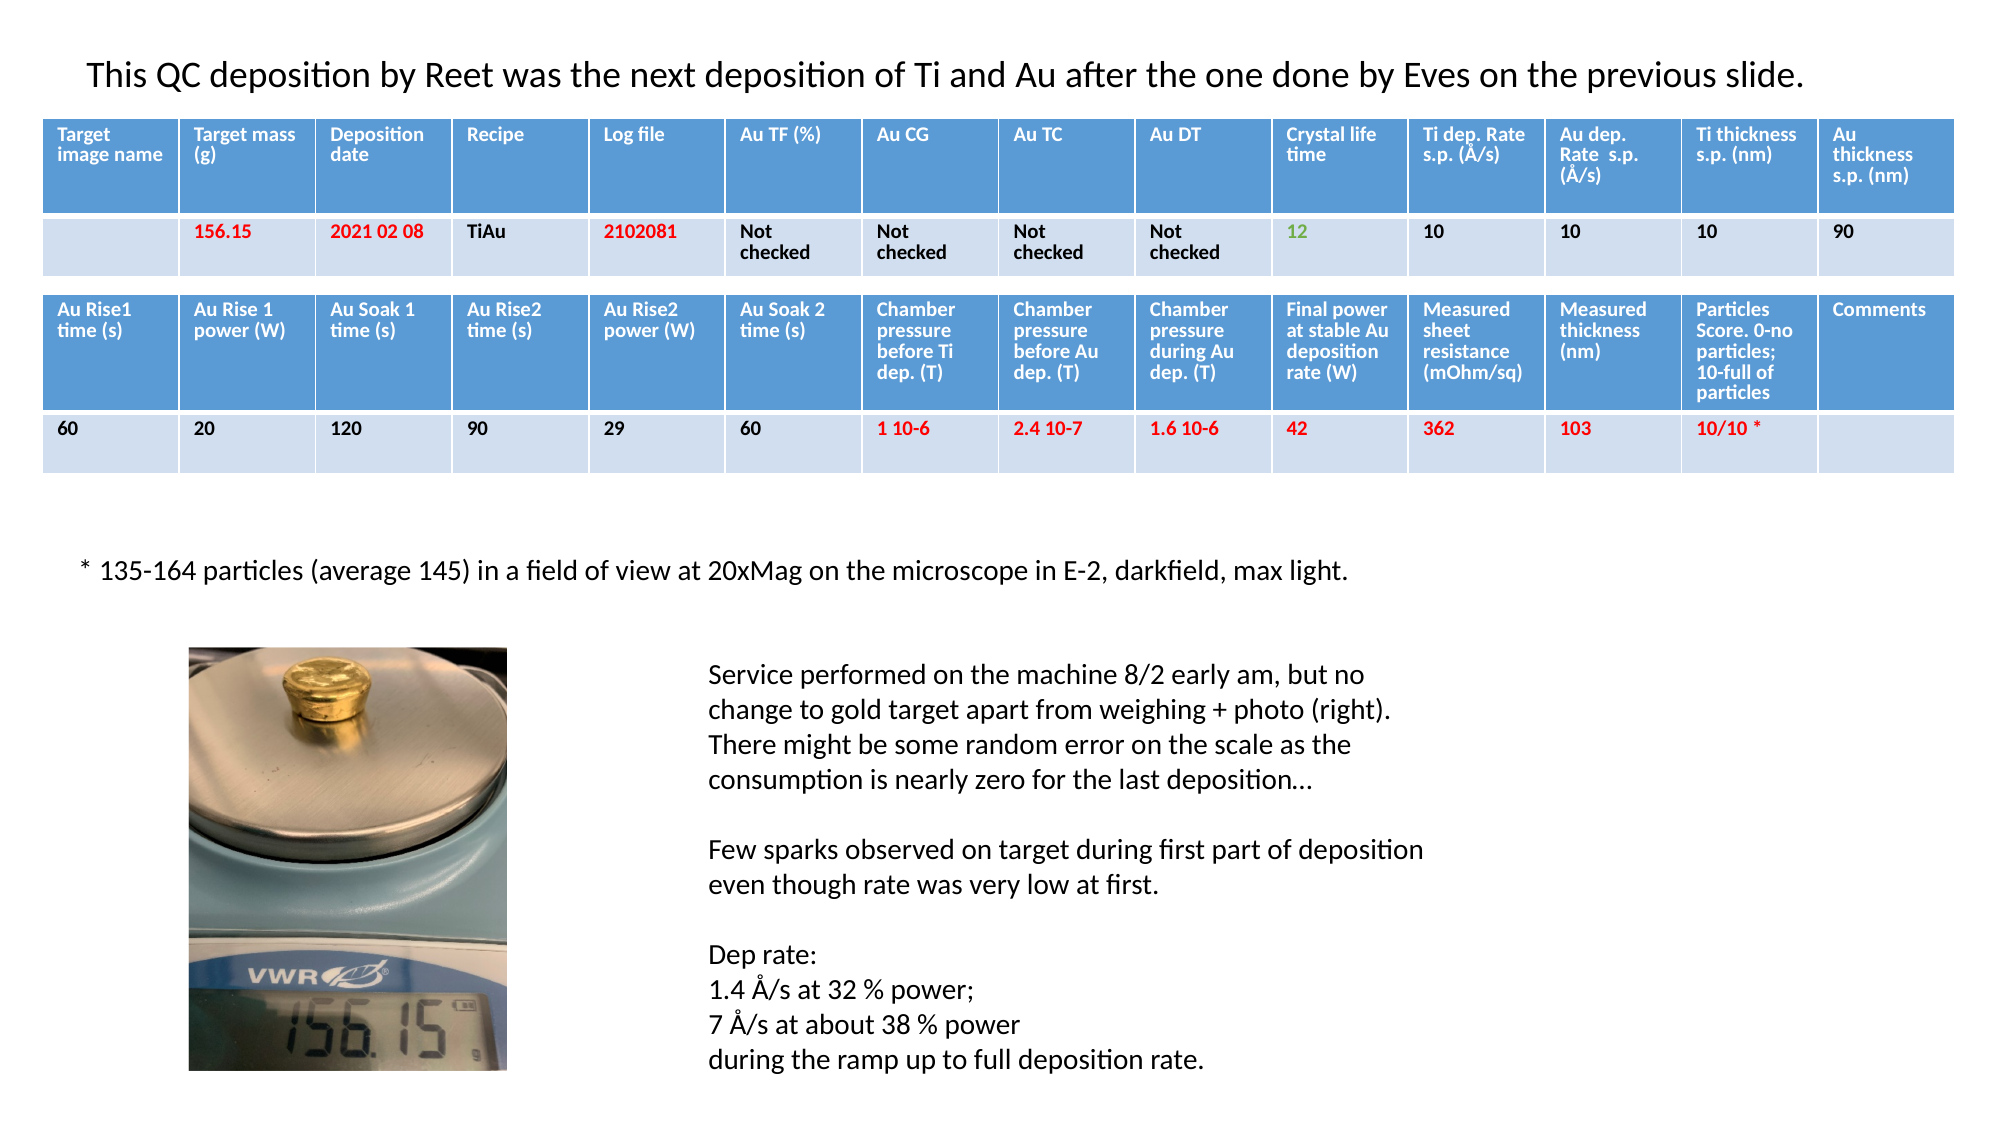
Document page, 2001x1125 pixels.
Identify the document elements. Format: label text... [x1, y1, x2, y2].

table_header Measured thickness (nm) [1546, 295, 1681, 410]
table_cell 10 [1409, 219, 1544, 276]
table_cell 10/10 * [1682, 415, 1817, 473]
table_cell 10 [1682, 219, 1817, 276]
table_header Au Rise1 time (s) [43, 295, 178, 410]
table_header Au DT [1136, 119, 1271, 213]
table_cell 103 [1546, 415, 1681, 473]
table_cell 362 [1409, 415, 1544, 473]
table_cell TiAu [453, 219, 588, 276]
table_header Log file [590, 119, 724, 213]
table_header Crystal life time [1273, 119, 1407, 213]
table_header Final power at stable Au deposition rate (W) [1273, 295, 1407, 410]
table_cell 42 [1273, 415, 1407, 473]
table_header Au dep. Rate s.p. (Å/s) [1546, 119, 1681, 213]
table_cell Not checked [863, 219, 998, 276]
table_header Measured sheet resistance (mOhm/sq) [1409, 295, 1544, 410]
table_header Au TC [999, 119, 1134, 213]
table_cell 60 [726, 415, 861, 473]
table_header Au Soak 1 time (s) [316, 295, 451, 410]
table_cell Not checked [999, 219, 1134, 276]
table_cell 120 [316, 415, 451, 473]
table_header Ti thickness s.p. (nm) [1682, 119, 1817, 213]
picture [135, 648, 560, 1070]
table_header Au Rise2 power (W) [590, 295, 724, 410]
table_cell [1819, 415, 1954, 473]
table_header Au Rise2 time (s) [453, 295, 588, 410]
table_header Particles Score. 0-no particles; 10-full of particles [1682, 295, 1817, 410]
table_cell 12 [1273, 219, 1407, 276]
table_header Chamber pressure during Au dep. (T) [1136, 295, 1271, 410]
table_cell 2.4 10-7 [999, 415, 1134, 473]
table_cell 90 [1819, 219, 1954, 276]
table_cell [43, 219, 178, 276]
table_header Ti dep. Rate s.p. (Å/s) [1409, 119, 1544, 213]
table_cell 1 10-6 [863, 415, 998, 473]
table_header Recipe [453, 119, 588, 213]
table_header Au Soak 2 time (s) [726, 295, 861, 410]
table_header Au TF (%) [726, 119, 861, 213]
table_header Chamber pressure before Ti dep. (T) [863, 295, 998, 410]
table_header Target mass (g) [180, 119, 315, 213]
text_box Service performed on the machine 8/2 early am, but no change to gold target apart from weighing + photo (right). There might be some random error on the scale as the consumption is nearly zero for the last deposition… Few sparks observed on target during first part of deposition even though rate was very low at first. Dep rate: 1.4 Å/s at 32 % power; 7 Å/s at about 38 % power during the ramp up to full deposition rate. [693, 647, 1454, 1083]
table_cell 156.15 [180, 219, 315, 276]
table_header Target image name [43, 119, 178, 213]
table_header Chamber pressure before Au dep. (T) [999, 295, 1134, 410]
table_cell Not checked [1136, 219, 1271, 276]
table_header Au thickness s.p. (nm) [1819, 119, 1954, 213]
table_cell 2021 02 08 [316, 219, 451, 276]
table_cell 2102081 [590, 219, 724, 276]
text_box * 135-164 particles (average 145) in a field of view at 20xMag on the microscope in E-2, darkfield, max light. [63, 544, 1366, 639]
table_header Deposition date [316, 119, 451, 213]
table_header Au Rise 1 power (W) [180, 295, 315, 410]
table_cell 90 [453, 415, 588, 473]
table_cell 10 [1546, 219, 1681, 276]
table_cell 1.6 10-6 [1136, 415, 1271, 473]
text_box This QC deposition by Reet was the next deposition of Ti and Au after the one done by Eves on the previous slide. [71, 42, 1831, 103]
table_cell 20 [180, 415, 315, 473]
table_cell 29 [590, 415, 724, 473]
table_cell Not checked [726, 219, 861, 276]
table_header Au CG [863, 119, 998, 213]
table_cell 60 [43, 415, 178, 473]
table_header Comments [1819, 295, 1954, 410]
